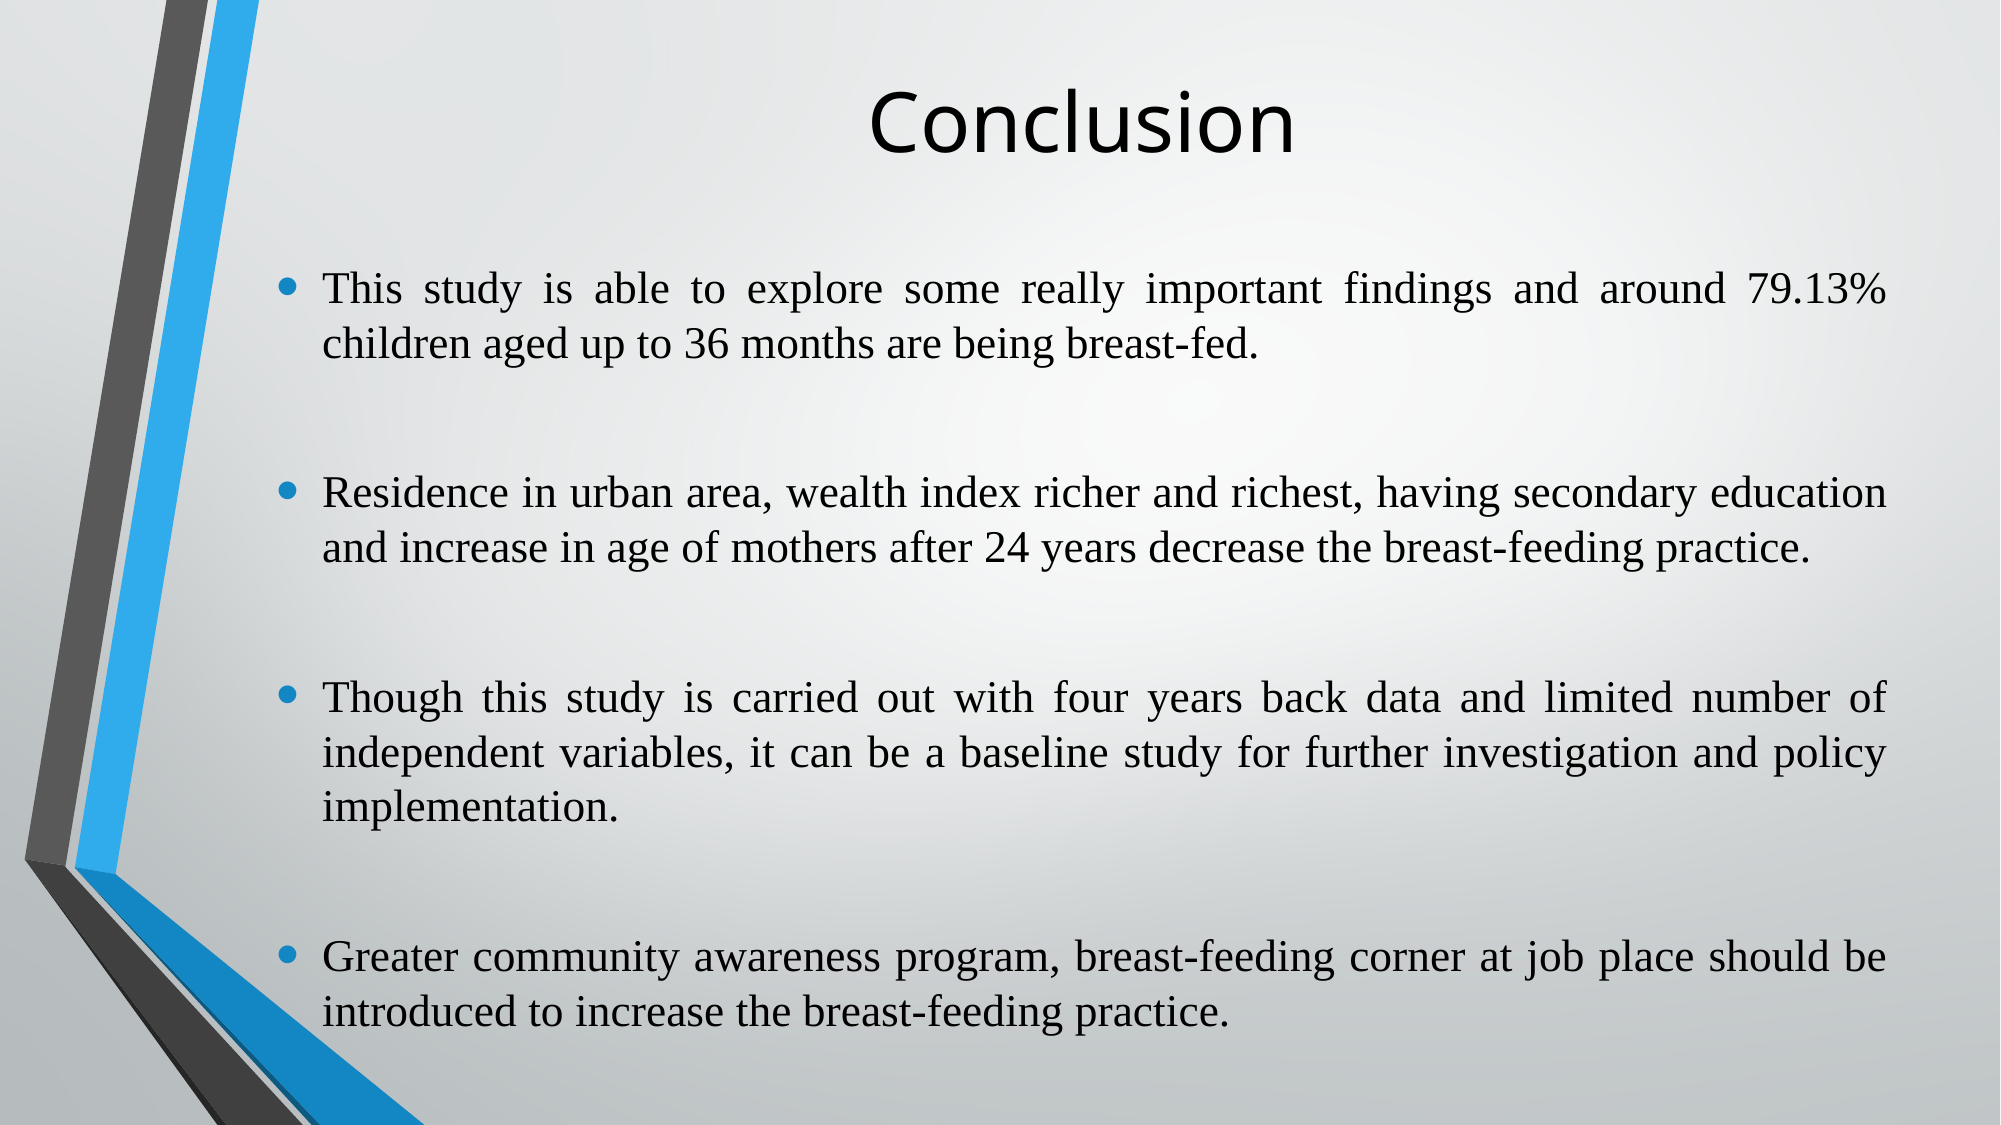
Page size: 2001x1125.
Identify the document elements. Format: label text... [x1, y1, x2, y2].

title Conclusion [260, 39, 1905, 200]
list This study is able to explore some really important findings and around 79.13% children aged up to 36 months are being breast-fed. Residence in urban area, wealth index richer and richest, having secondary education and increase in age of mothers after 24 years decrease the breast-feeding practice. Though this study is carried out with four years back data and limited number of independent variables, it can be a baseline study for further investigation and policy implementation. Greater community awareness program, breast-feeding corner at job place should be introduced to increase the breast-feeding practice. [260, 225, 1905, 1068]
